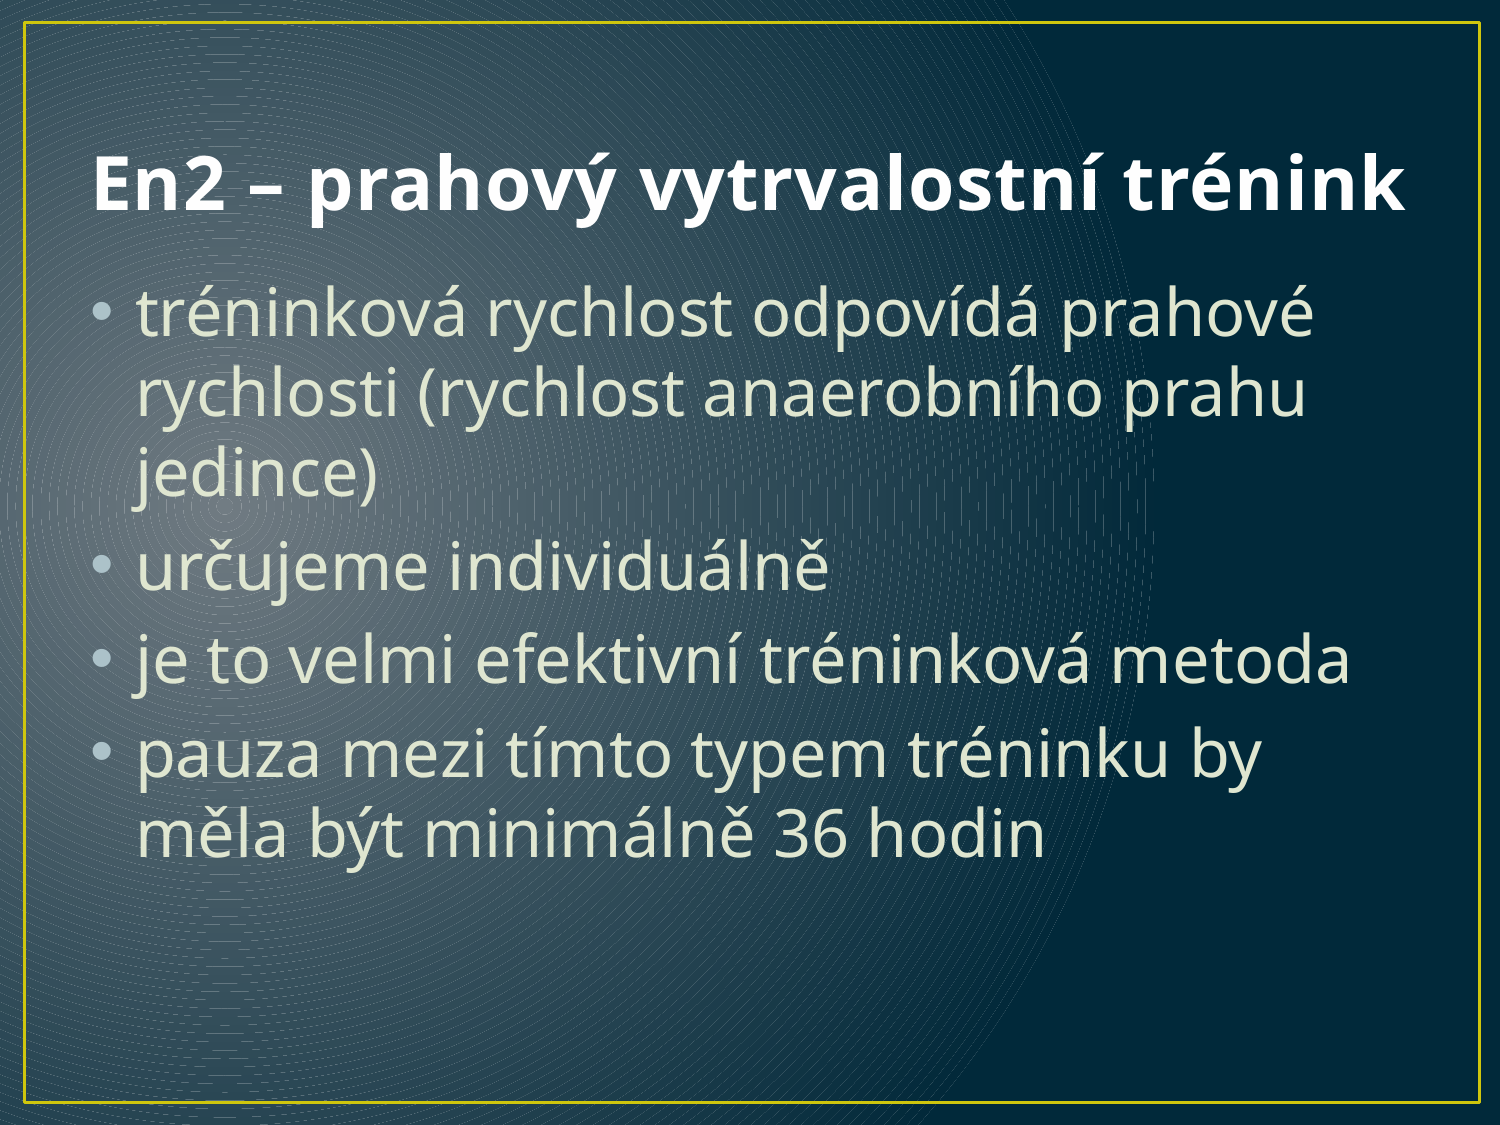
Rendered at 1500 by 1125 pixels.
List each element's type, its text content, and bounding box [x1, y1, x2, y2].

list tréninková rychlost odpovídá prahové rychlosti (rychlost anaerobního prahu jedince) určujeme individuálně je to velmi efektivní tréninková metoda pauza mezi tímto typem tréninku by měla být minimálně 36 hodin [75, 262, 1425, 1005]
title En2 – prahový vytrvalostní trénink [75, 45, 1425, 233]
